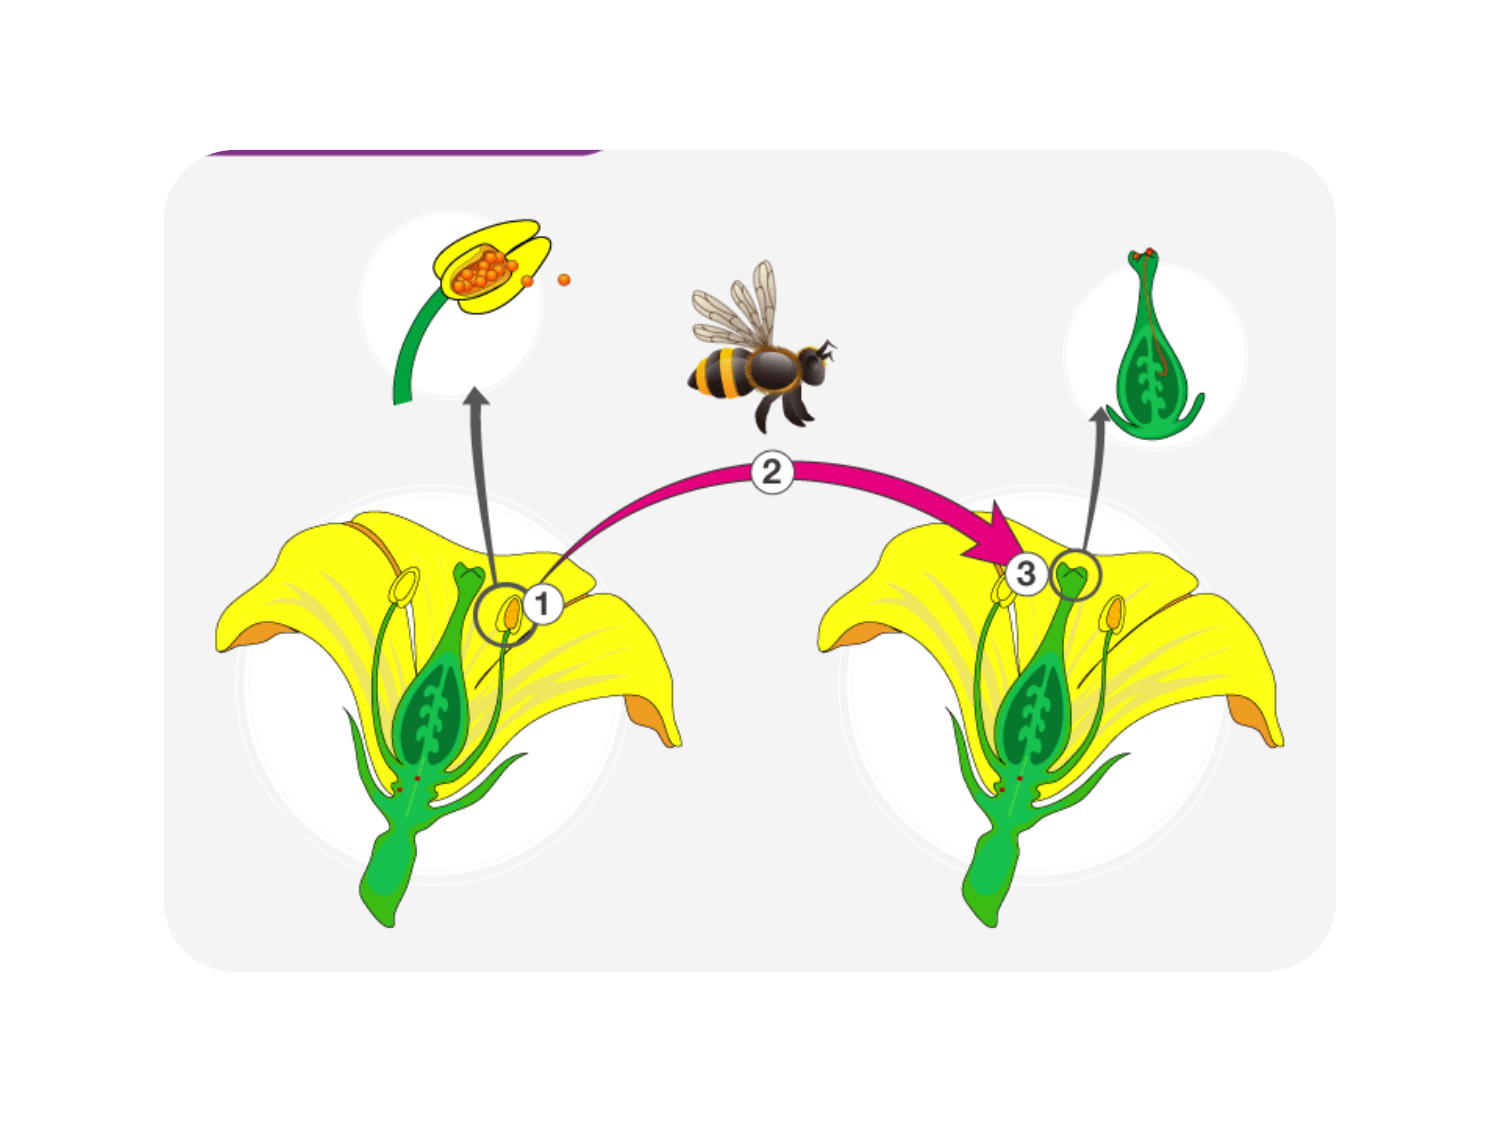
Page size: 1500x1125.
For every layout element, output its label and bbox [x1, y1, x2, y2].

picture [163, 149, 1337, 973]
